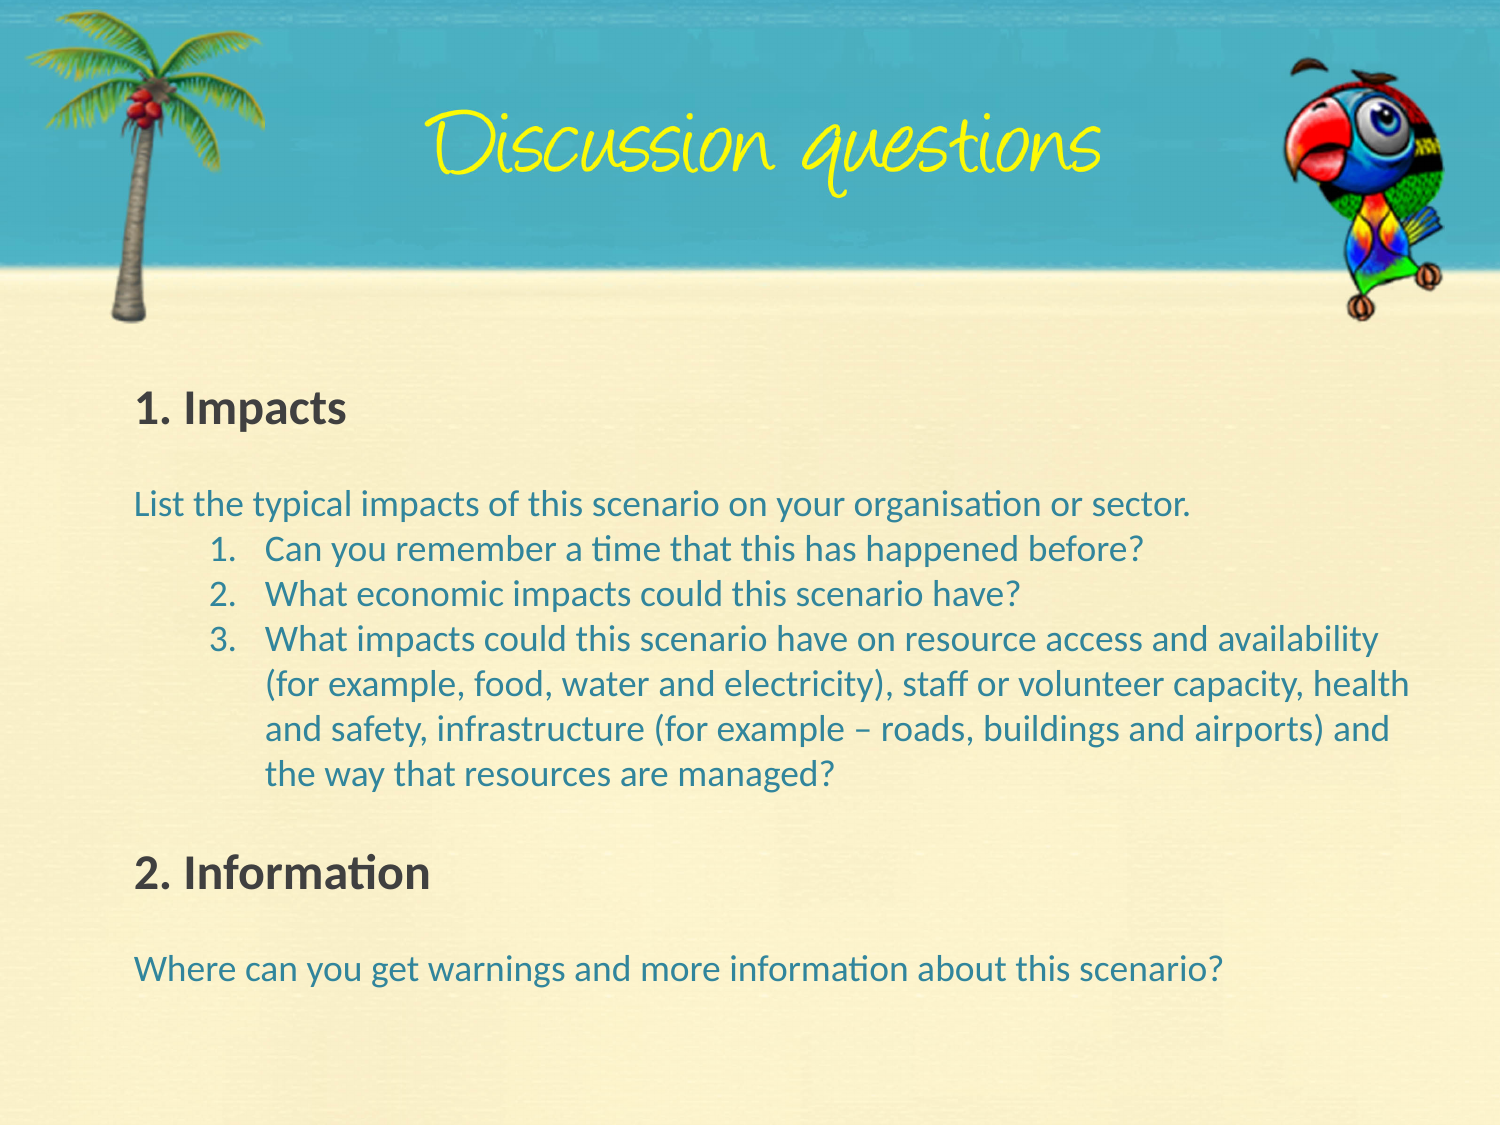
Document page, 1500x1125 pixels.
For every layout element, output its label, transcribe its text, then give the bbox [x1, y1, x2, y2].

text_box 1. Impacts List the typical impacts of this scenario on your organisation or sector. Can you remember a time that this has happened before? What economic impacts could this scenario have? What impacts could this scenario have on resource access and availability (for example, food, water and electricity), staff or volunteer capacity, health and safety, infrastructure (for example – roads, buildings and airports) and the way that resources are managed? 2. Information Where can you get warnings and more information about this scenario? [119, 366, 1436, 1087]
picture [0, 0, 1500, 1125]
